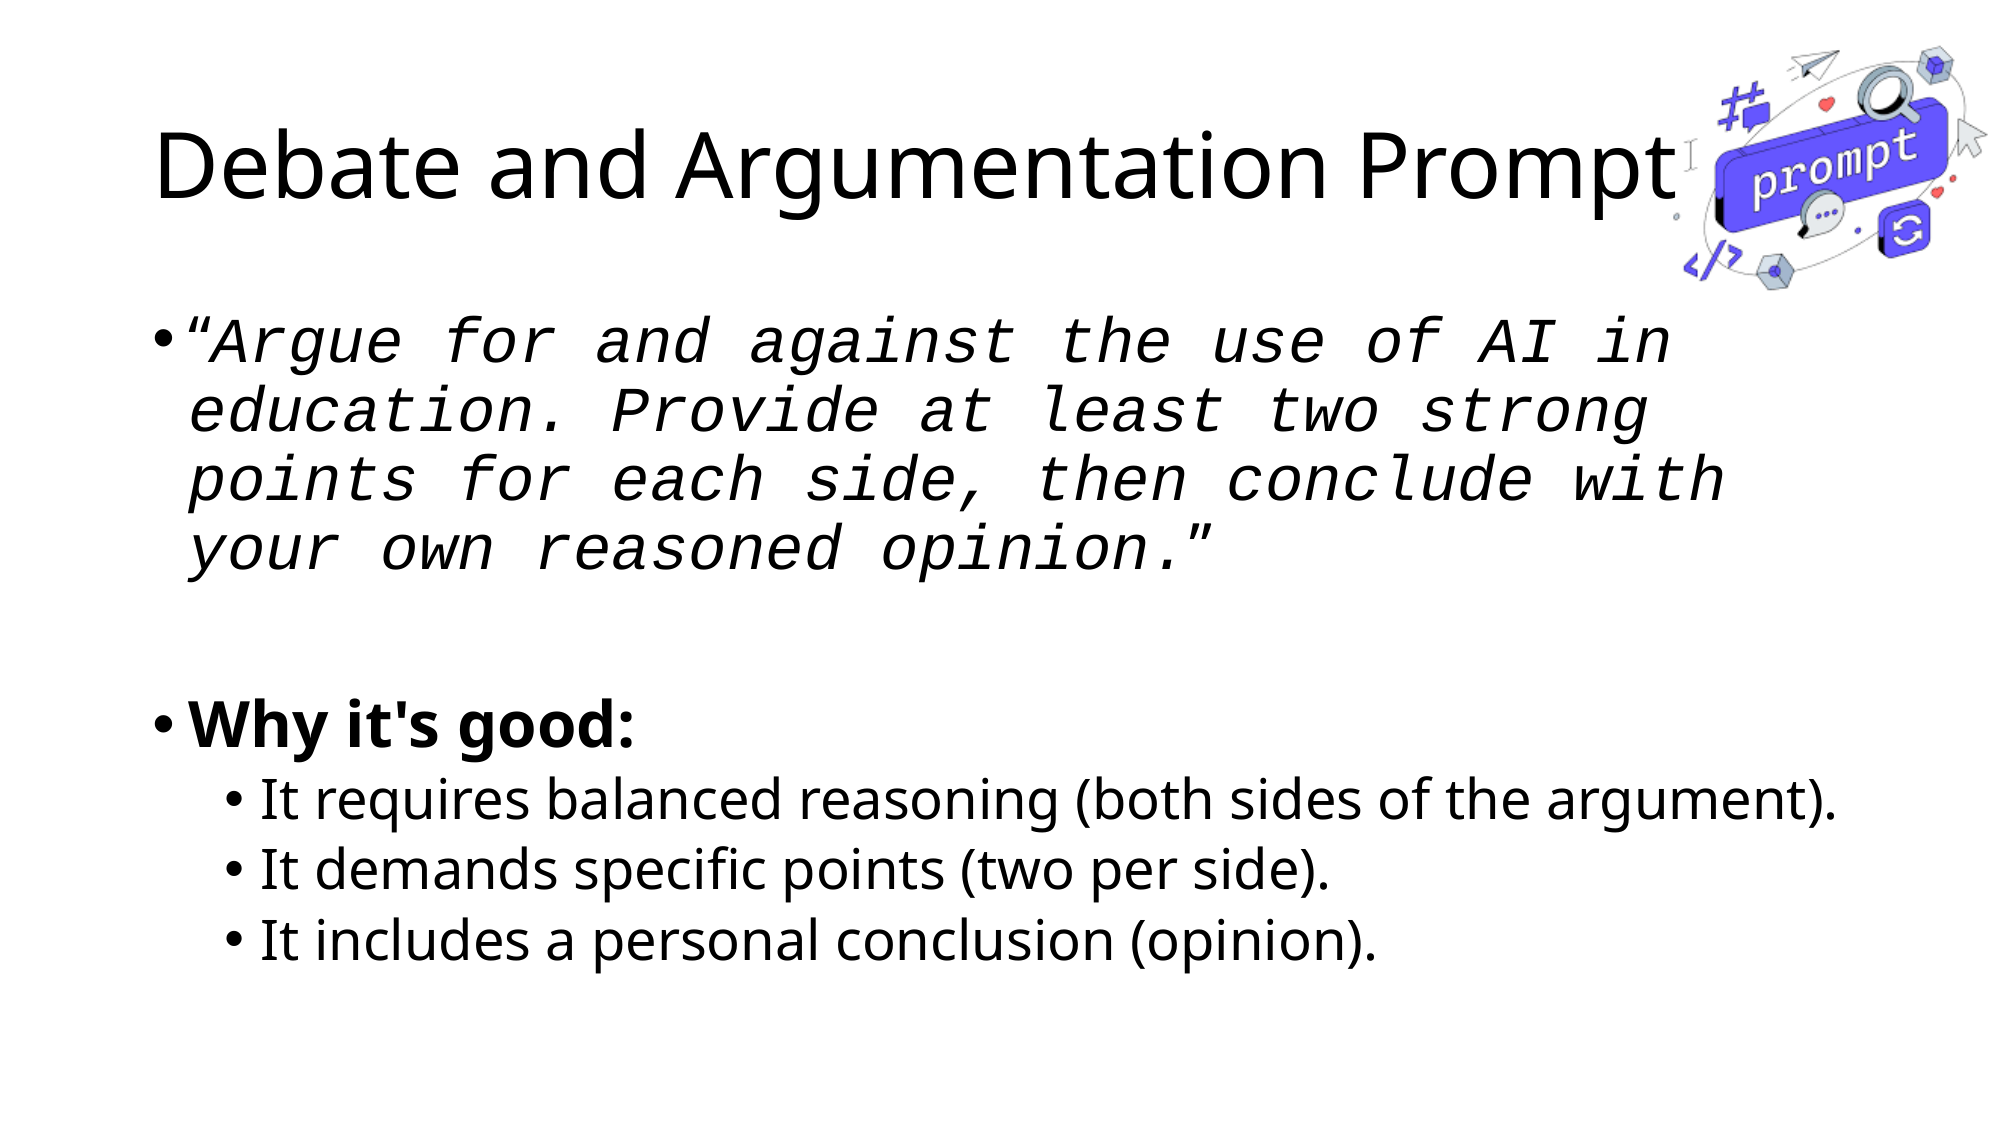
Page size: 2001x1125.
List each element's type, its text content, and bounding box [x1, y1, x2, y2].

picture [1659, 0, 2000, 340]
title Debate and Argumentation Prompt [137, 59, 1659, 278]
list “Argue for and against the use of AI in education. Provide at least two strong points for each side, then conclude with your own reasoned opinion.” Why it's good: It requires balanced reasoning (both sides of the argument). It demands specific points (two per side). It includes a personal conclusion (opinion). [137, 299, 1863, 1014]
